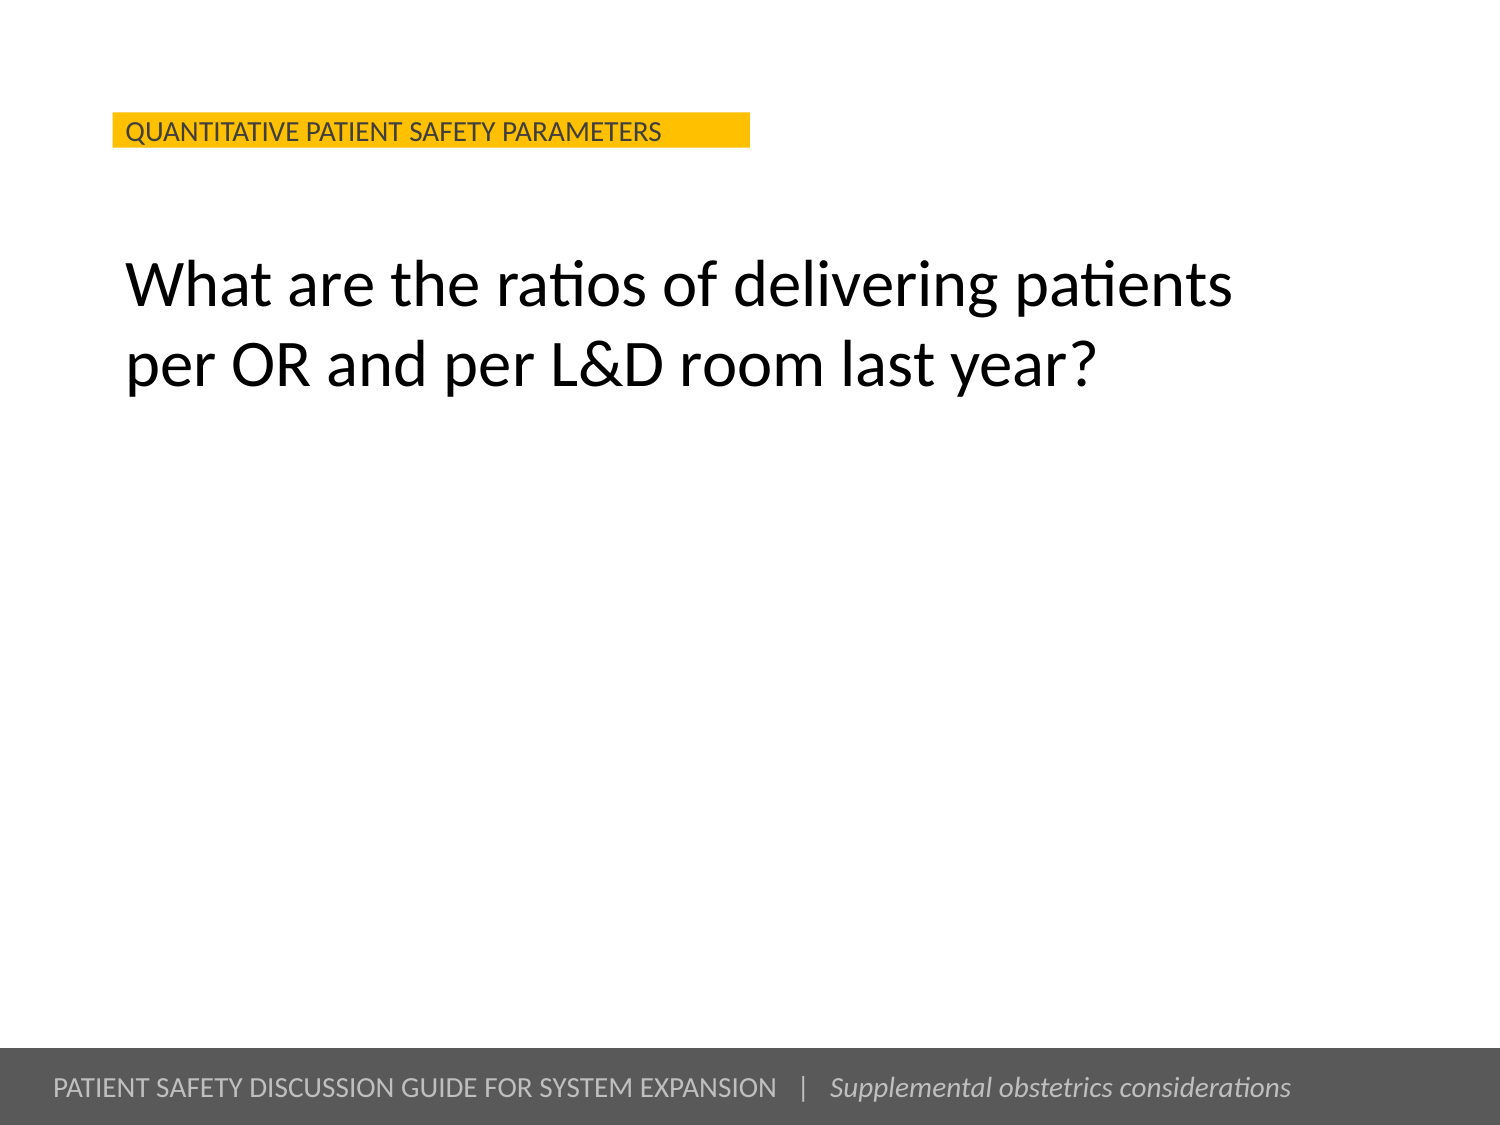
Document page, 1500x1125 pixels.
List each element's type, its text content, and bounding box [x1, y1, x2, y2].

title What are the ratios of delivering patients per OR and per L&D room last year? [125, 240, 1325, 402]
